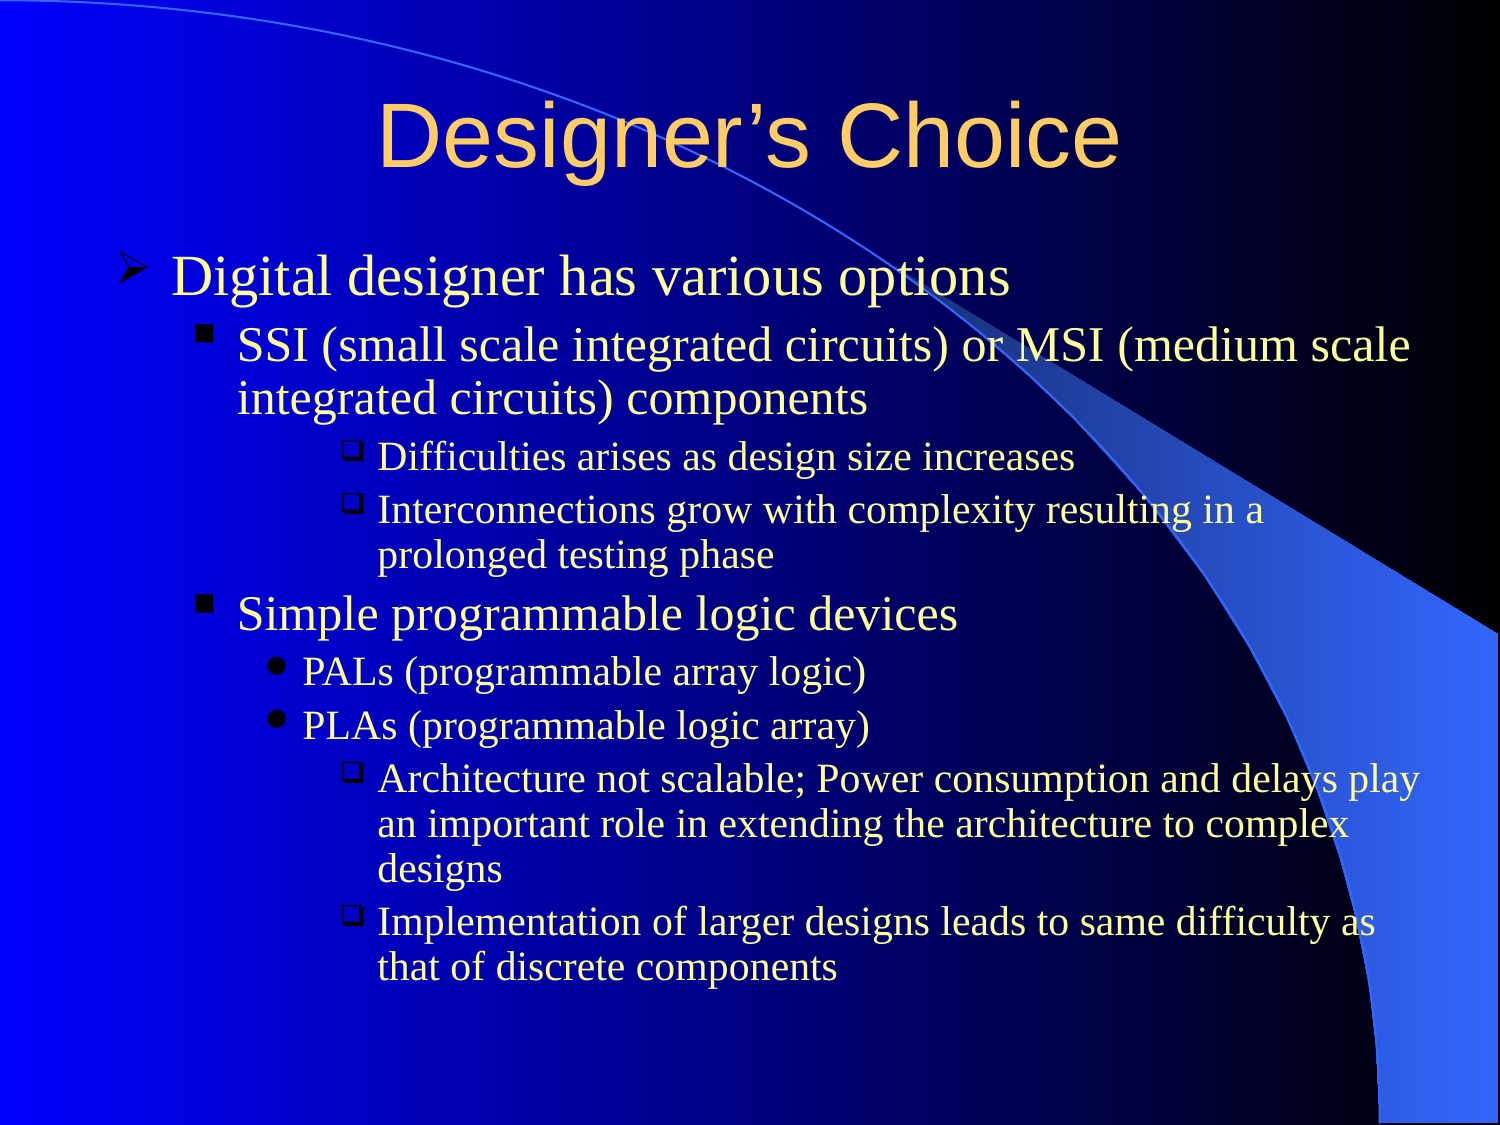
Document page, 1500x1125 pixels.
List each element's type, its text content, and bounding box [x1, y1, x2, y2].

list Digital designer has various options SSI (small scale integrated circuits) or MSI (medium scale integrated circuits) components Difficulties arises as design size increases Interconnections grow with complexity resulting in a prolonged testing phase Simple programmable logic devices PALs (programmable array logic) PLAs (programmable logic array) Architecture not scalable; Power consumption and delays play an important role in extending the architecture to complex designs Implementation of larger designs leads to same difficulty as that of discrete components [99, 237, 1438, 1026]
title Designer’s Choice [112, 37, 1388, 226]
